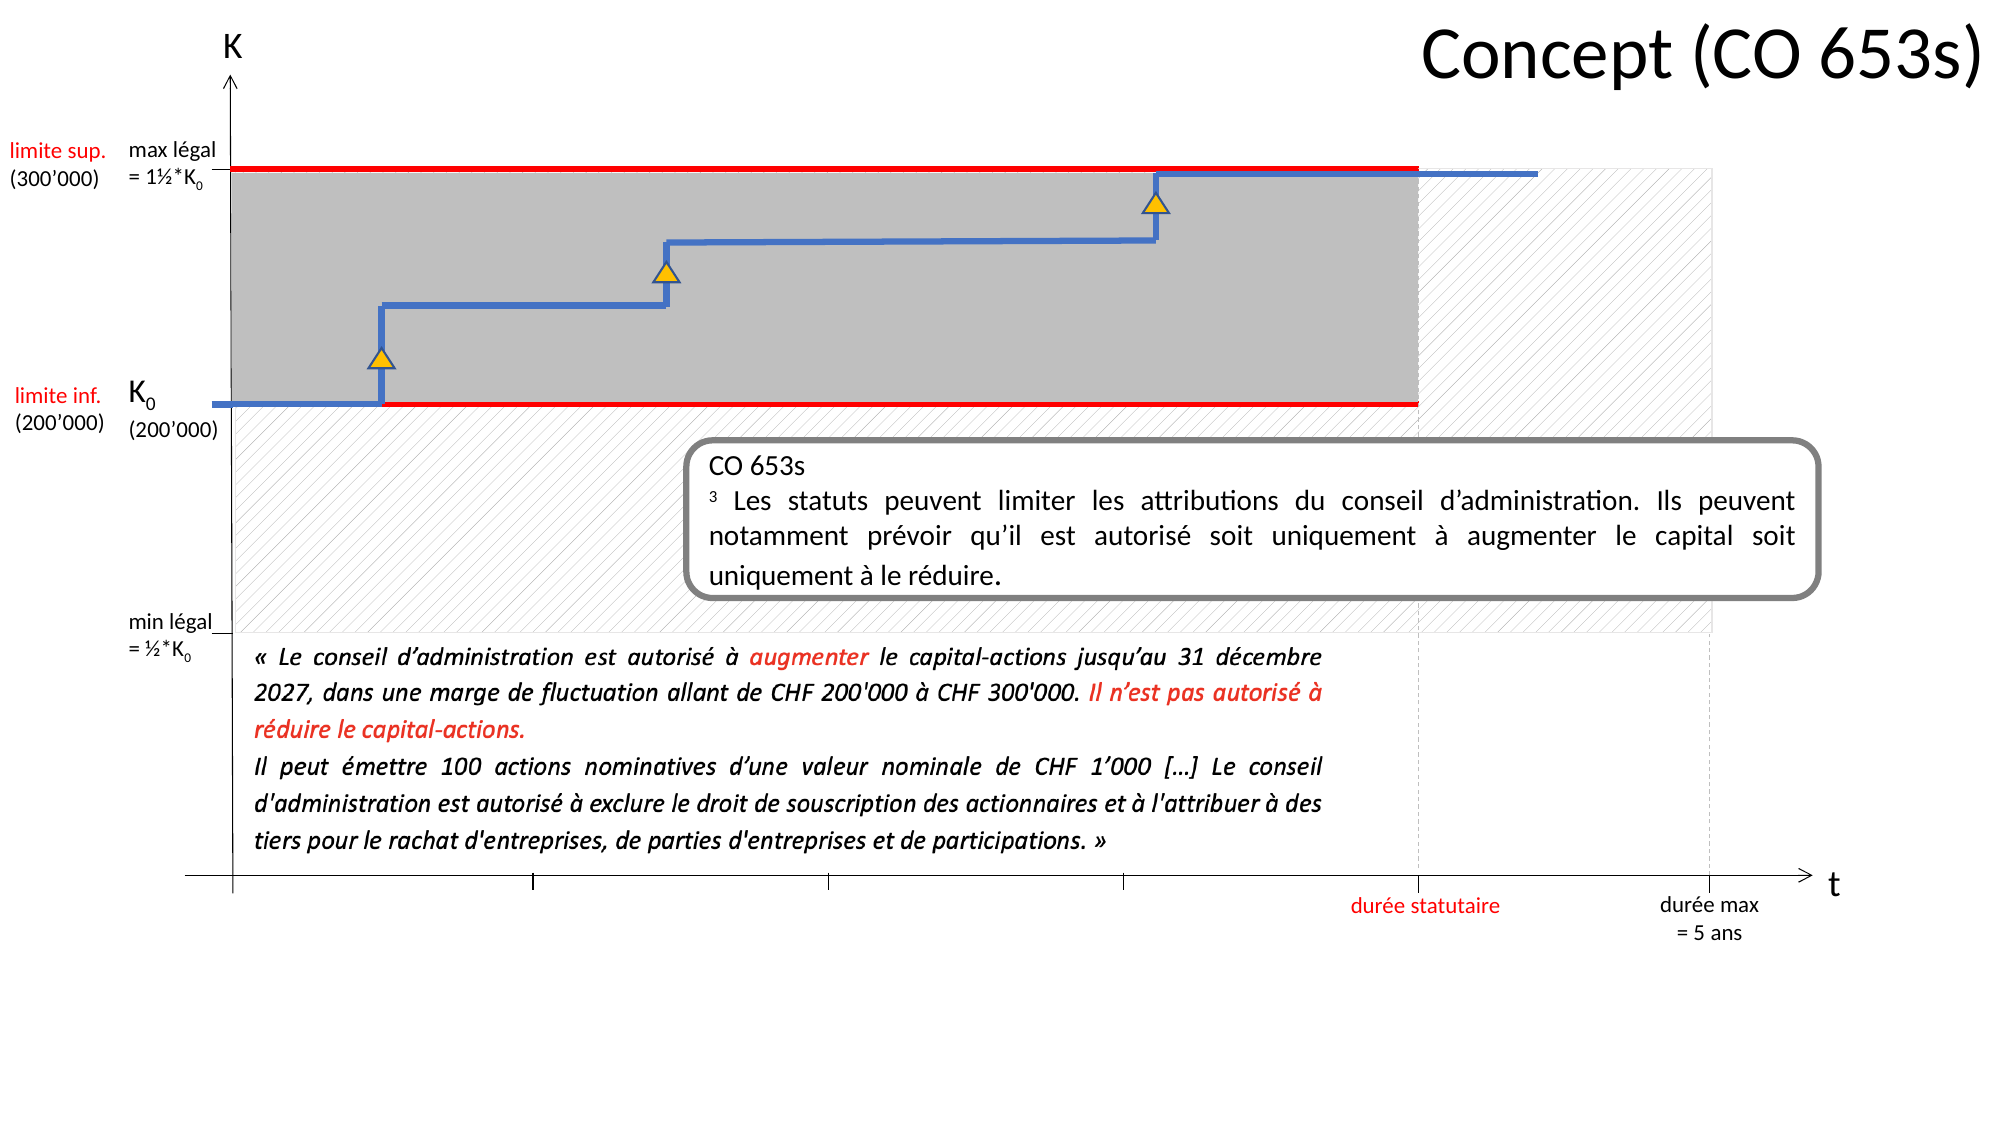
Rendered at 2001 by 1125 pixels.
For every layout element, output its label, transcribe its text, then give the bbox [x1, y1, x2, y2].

text_box t [1813, 851, 1856, 911]
text_box [1419, 600, 1713, 634]
text_box [1419, 168, 1713, 439]
text_box Concept (CO 653s) [111, 6, 2000, 168]
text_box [230, 172, 1538, 405]
text_box durée statutaire [1335, 883, 1516, 926]
text_box max légal = 1½*K0 [113, 126, 230, 201]
text_box limite sup. (300’000) [0, 128, 122, 199]
text_box CO 653s 3 Les statuts peuvent limiter les attributions du conseil d’administration. Ils peuvent notamment prévoir qu’il est autorisé soit uniquement à augmenter le capital soit uniquement à le réduire. [685, 439, 1418, 600]
text_box CO 653s 3 Les statuts peuvent limiter les attributions du conseil d’administration. Ils peuvent notamment prévoir qu’il est autorisé soit uniquement à augmenter le capital soit uniquement à le réduire. [1419, 439, 1820, 600]
picture [236, 639, 1351, 857]
text_box [234, 407, 1418, 634]
text_box limite inf. (200’000) [0, 372, 120, 443]
text_box durée max = 5 ans [1645, 882, 1775, 953]
text_box K0 (200’000) [113, 361, 230, 450]
text_box min légal = ½*K0 [113, 598, 228, 673]
